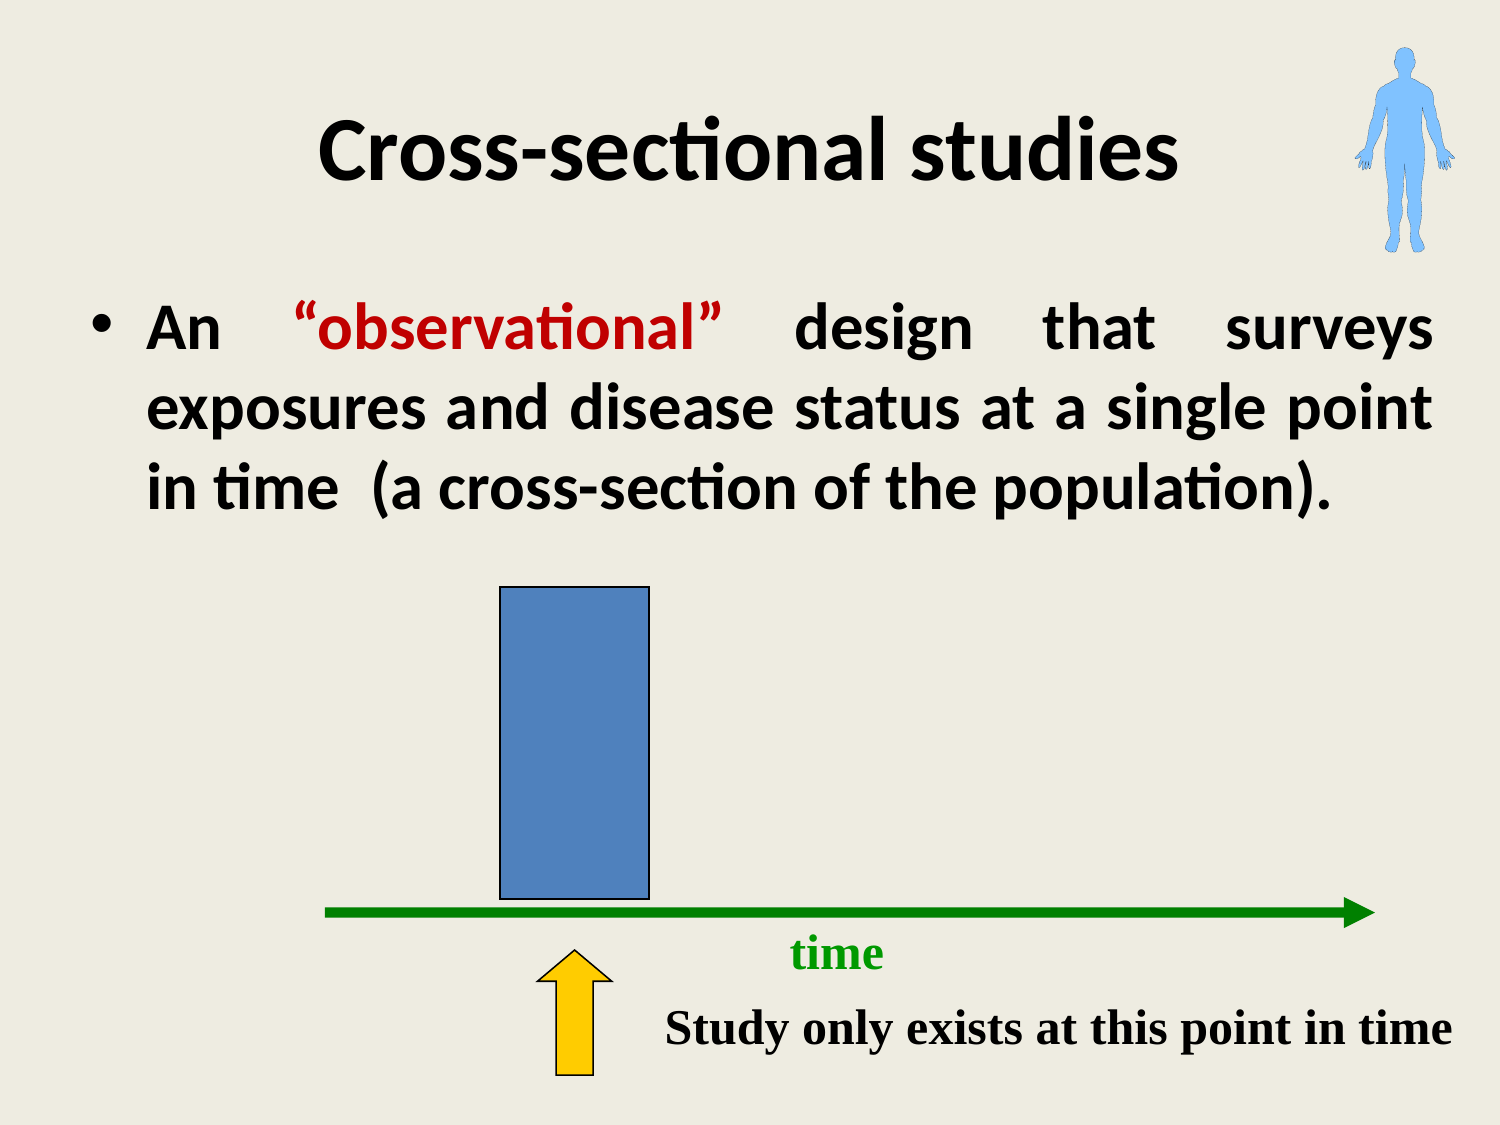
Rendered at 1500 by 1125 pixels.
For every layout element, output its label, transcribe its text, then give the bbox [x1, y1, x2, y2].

text_box [537, 950, 612, 1076]
text_box [900, 906, 1375, 919]
text_box Study only exists at this point in time [649, 987, 1469, 1063]
text_box [499, 587, 649, 899]
title Cross-sectional studies [112, 50, 1344, 238]
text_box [1349, 37, 1460, 263]
text_box time [774, 912, 900, 987]
list An “observational” design that surveys exposures and disease status at a single point in time (a cross-section of the population). [75, 275, 1450, 538]
